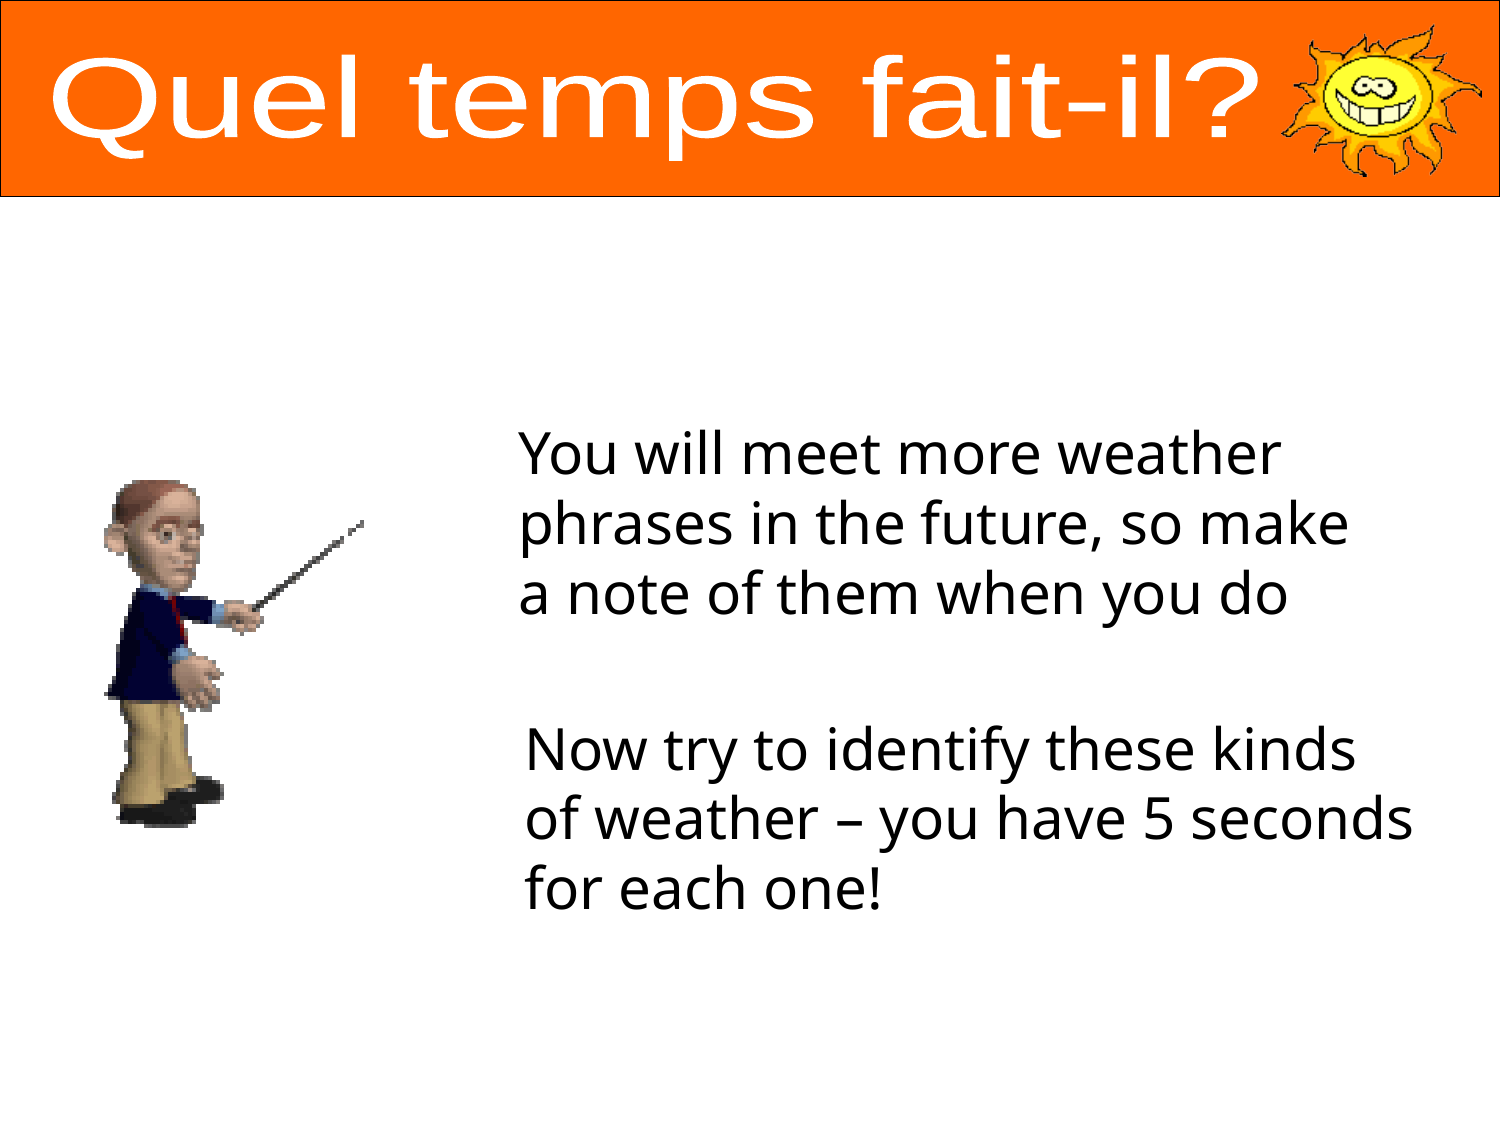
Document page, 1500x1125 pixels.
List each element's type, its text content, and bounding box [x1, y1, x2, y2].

text_box You will meet more weather phrases in the future, so make a note of them when you do [503, 408, 1380, 634]
picture [88, 408, 385, 856]
picture [1281, 18, 1482, 177]
text_box [0, 0, 1500, 197]
text_box Now try to identify these kinds of weather – you have 5 seconds for each one! [509, 704, 1430, 929]
